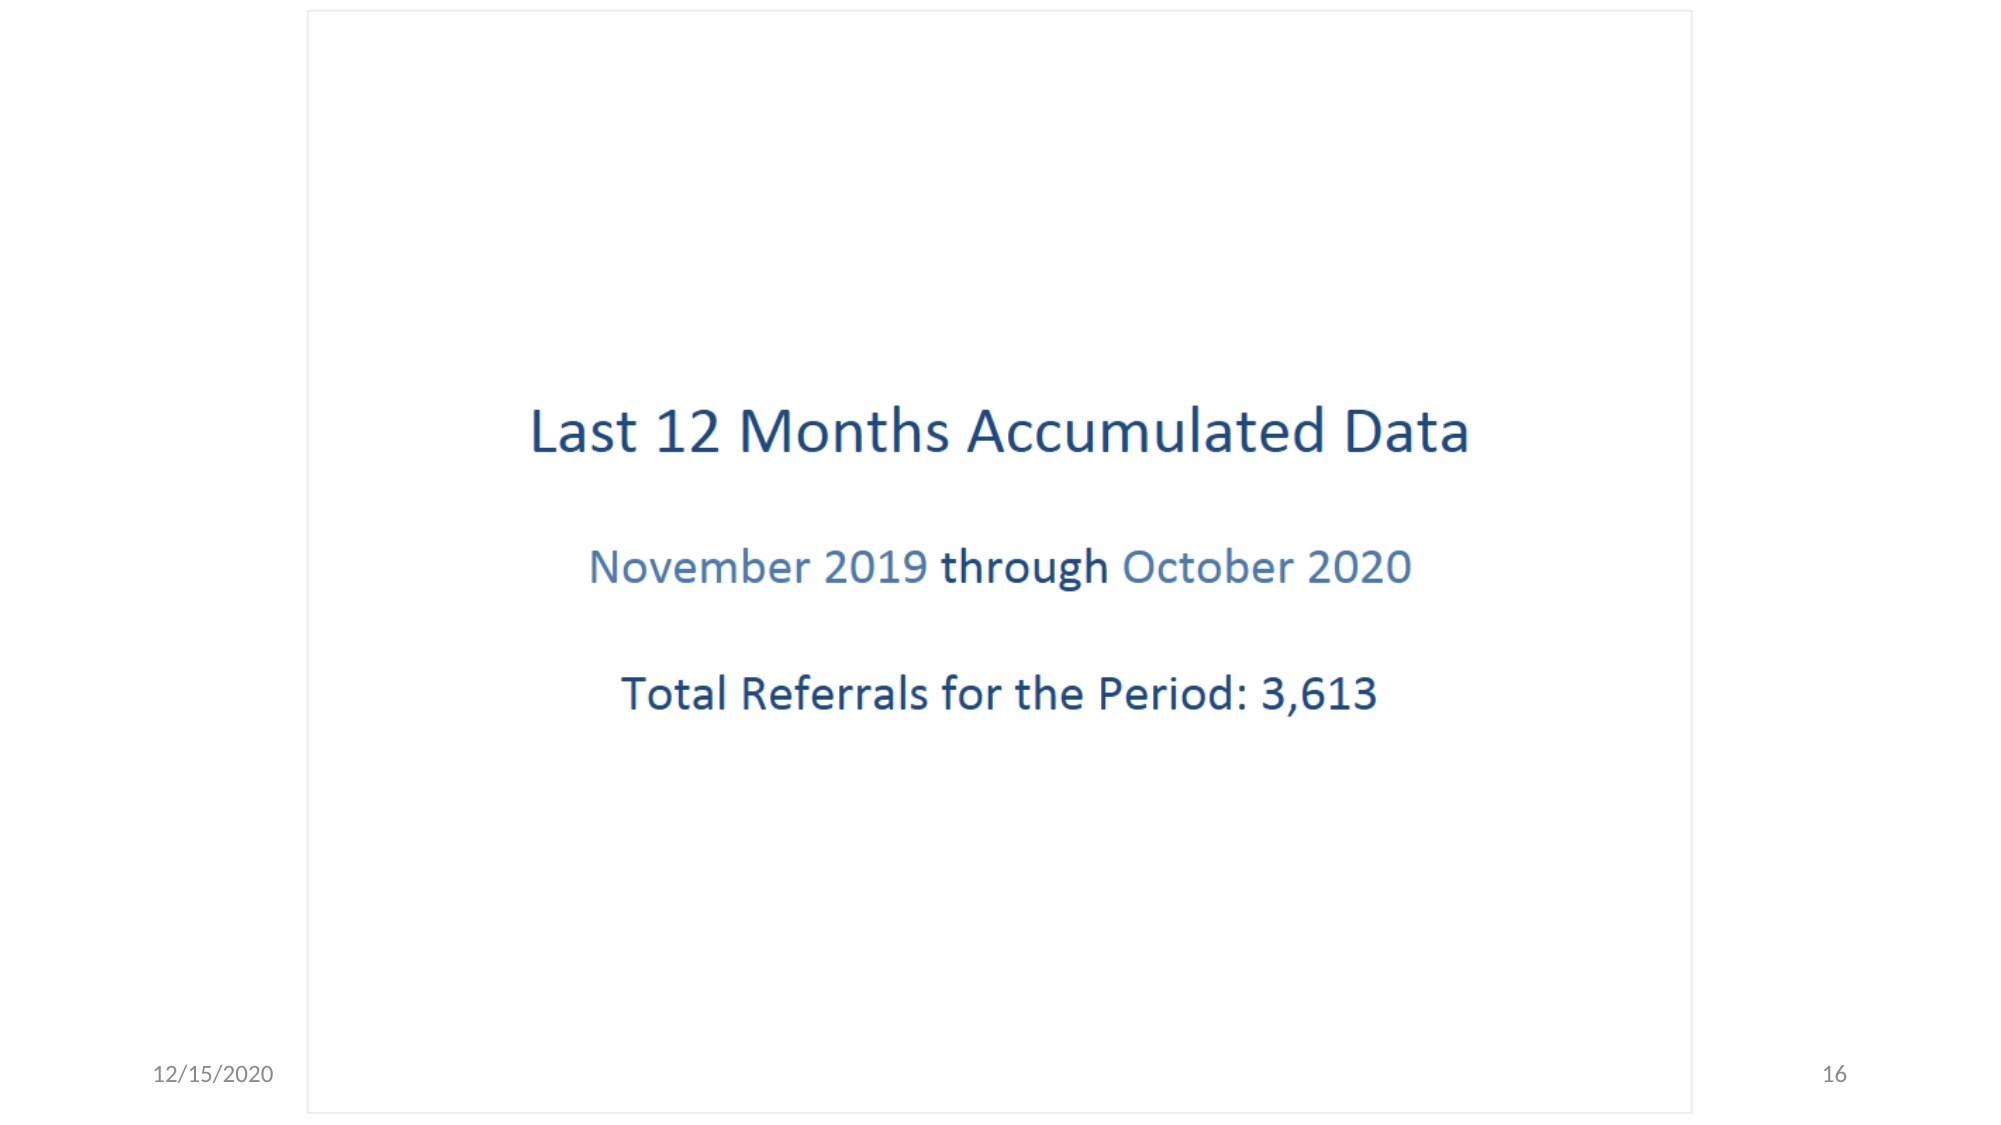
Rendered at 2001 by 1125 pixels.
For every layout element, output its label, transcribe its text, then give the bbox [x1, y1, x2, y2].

picture [296, 0, 1704, 1125]
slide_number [137, 1042, 296, 1103]
slide_number 16 [1704, 1042, 1863, 1103]
